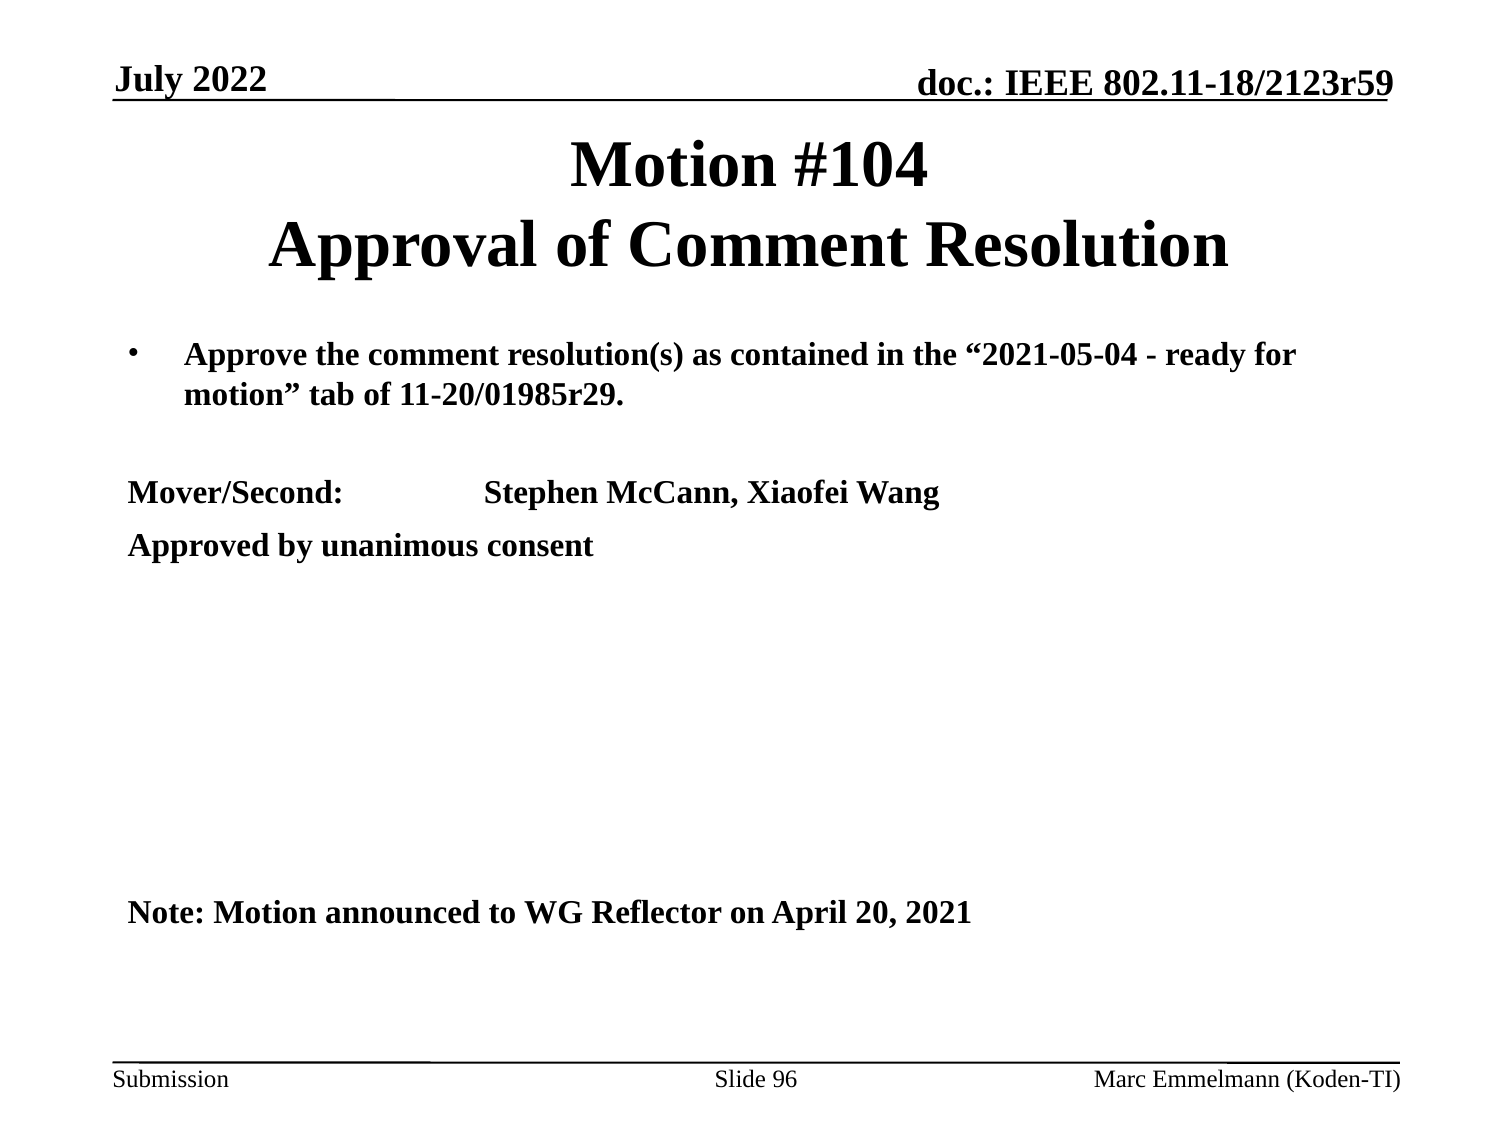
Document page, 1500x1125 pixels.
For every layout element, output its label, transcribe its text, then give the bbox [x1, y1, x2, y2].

slide_number Slide 96 [712, 1061, 800, 1123]
list Approve the comment resolution(s) as contained in the “2021-05-04 - ready for motion” tab of 11-20/01985r29. Mover/Second: Stephen McCann, Xiaofei Wang Approved by unanimous consent Note: Motion announced to WG Reflector on April 20, 2021 [112, 324, 1388, 1000]
title Motion #104 Approval of Comment Resolution [112, 112, 1388, 288]
footer Marc Emmelmann (Koden-TI) [878, 1061, 1402, 1093]
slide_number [114, 54, 423, 100]
